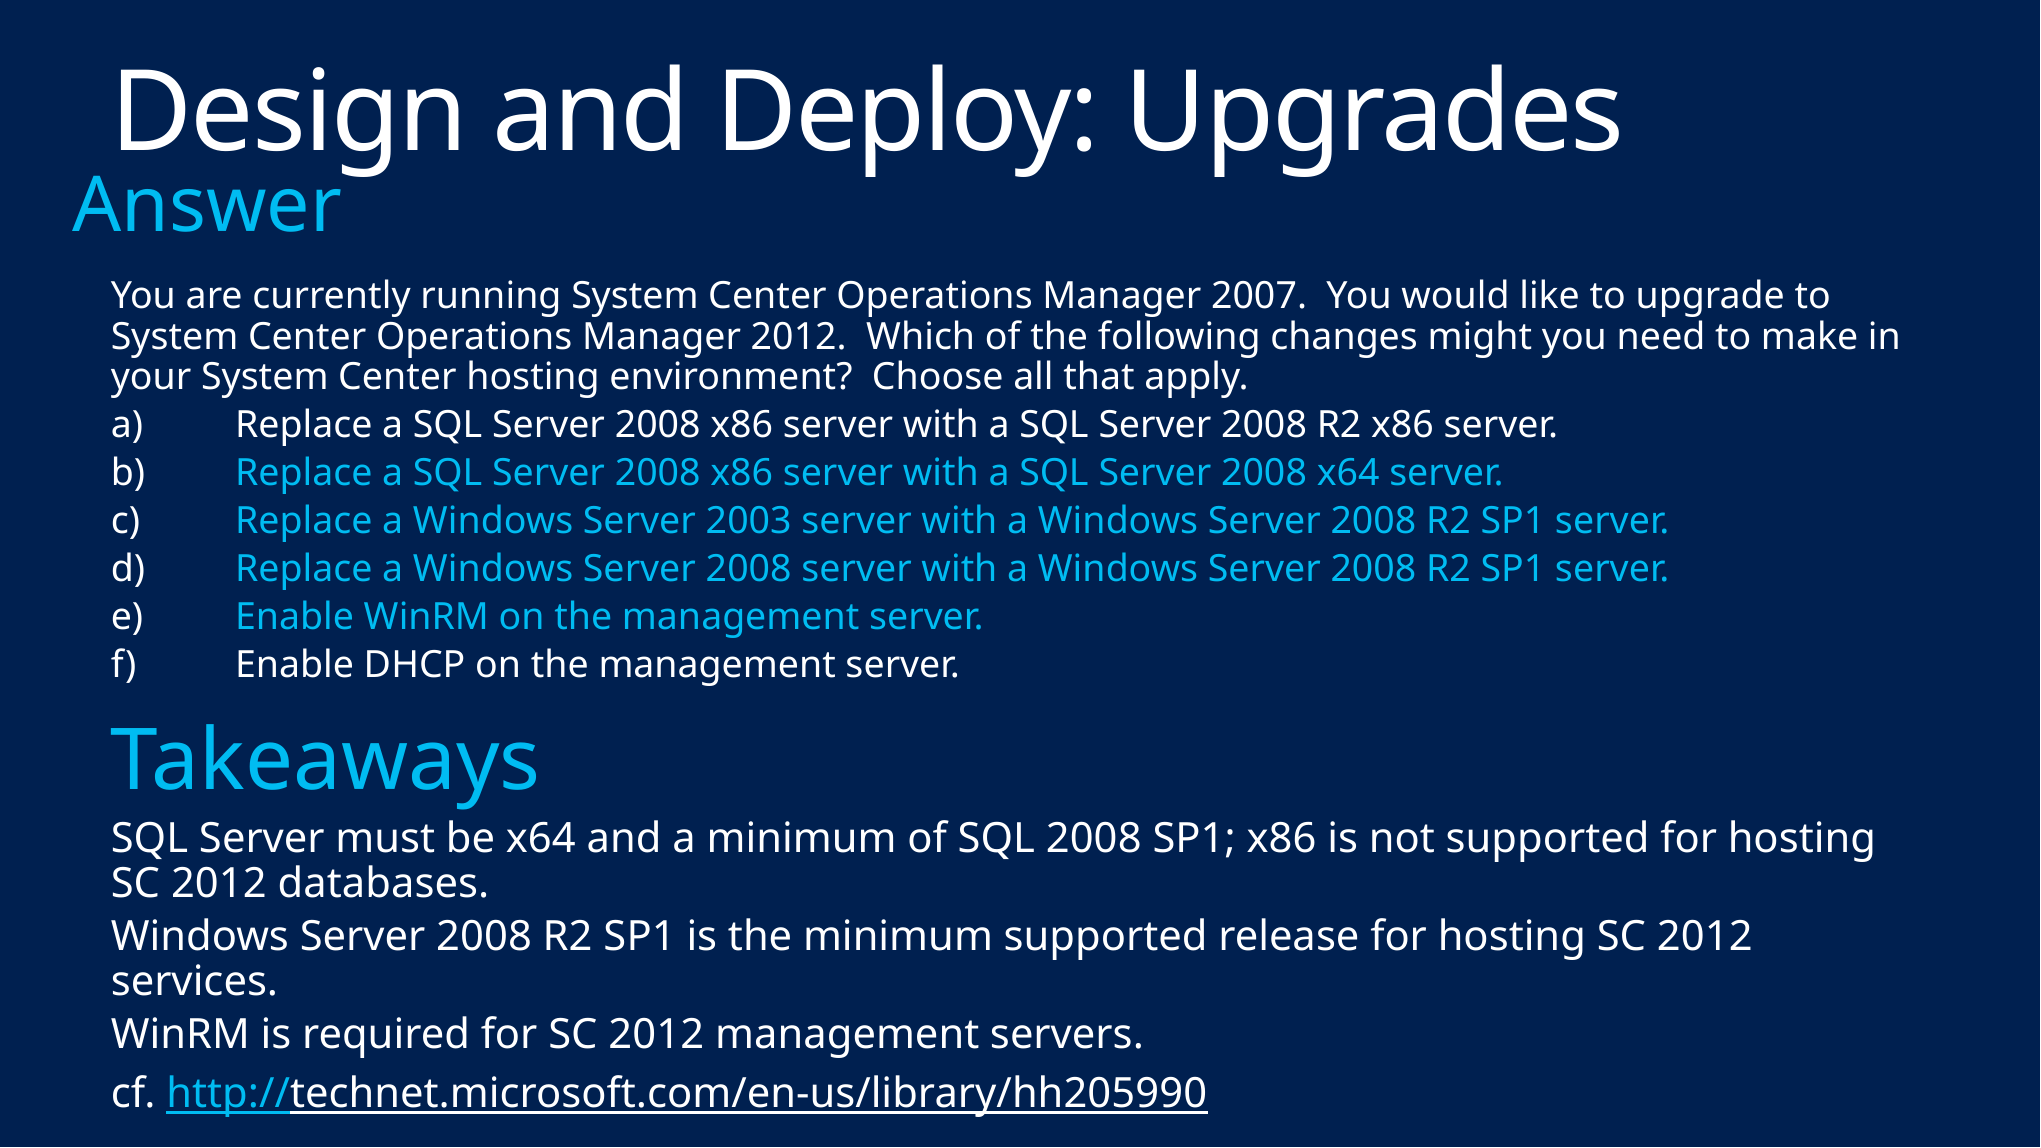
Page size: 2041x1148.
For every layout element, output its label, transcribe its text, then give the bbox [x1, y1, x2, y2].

title Design and Deploy: Upgrades [86, 38, 1953, 164]
list You are currently running System Center Operations Manager 2007. You would like to upgrade to System Center Operations Manager 2012. Which of the following changes might you need to make in your System Center hosting environment? Choose all that apply. Replace a SQL Server 2008 x86 server with a SQL Server 2008 R2 x86 server. Replace a SQL Server 2008 x86 server with a SQL Server 2008 x64 server. Replace a Windows Server 2003 server with a Windows Server 2008 R2 SP1 server. Replace a Windows Server 2008 server with a Windows Server 2008 R2 SP1 server. Enable WinRM on the management server. Enable DHCP on the management server. [86, 261, 1953, 644]
list Takeaways SQL Server must be x64 and a minimum of SQL 2008 SP1; x86 is not supported for hosting SC 2012 databases. Windows Server 2008 R2 SP1 is the minimum supported release for hosting SC 2012 services. WinRM is required for SC 2012 management servers. cf. http://technet.microsoft.com/en-us/library/hh205990 [86, 700, 1953, 1148]
